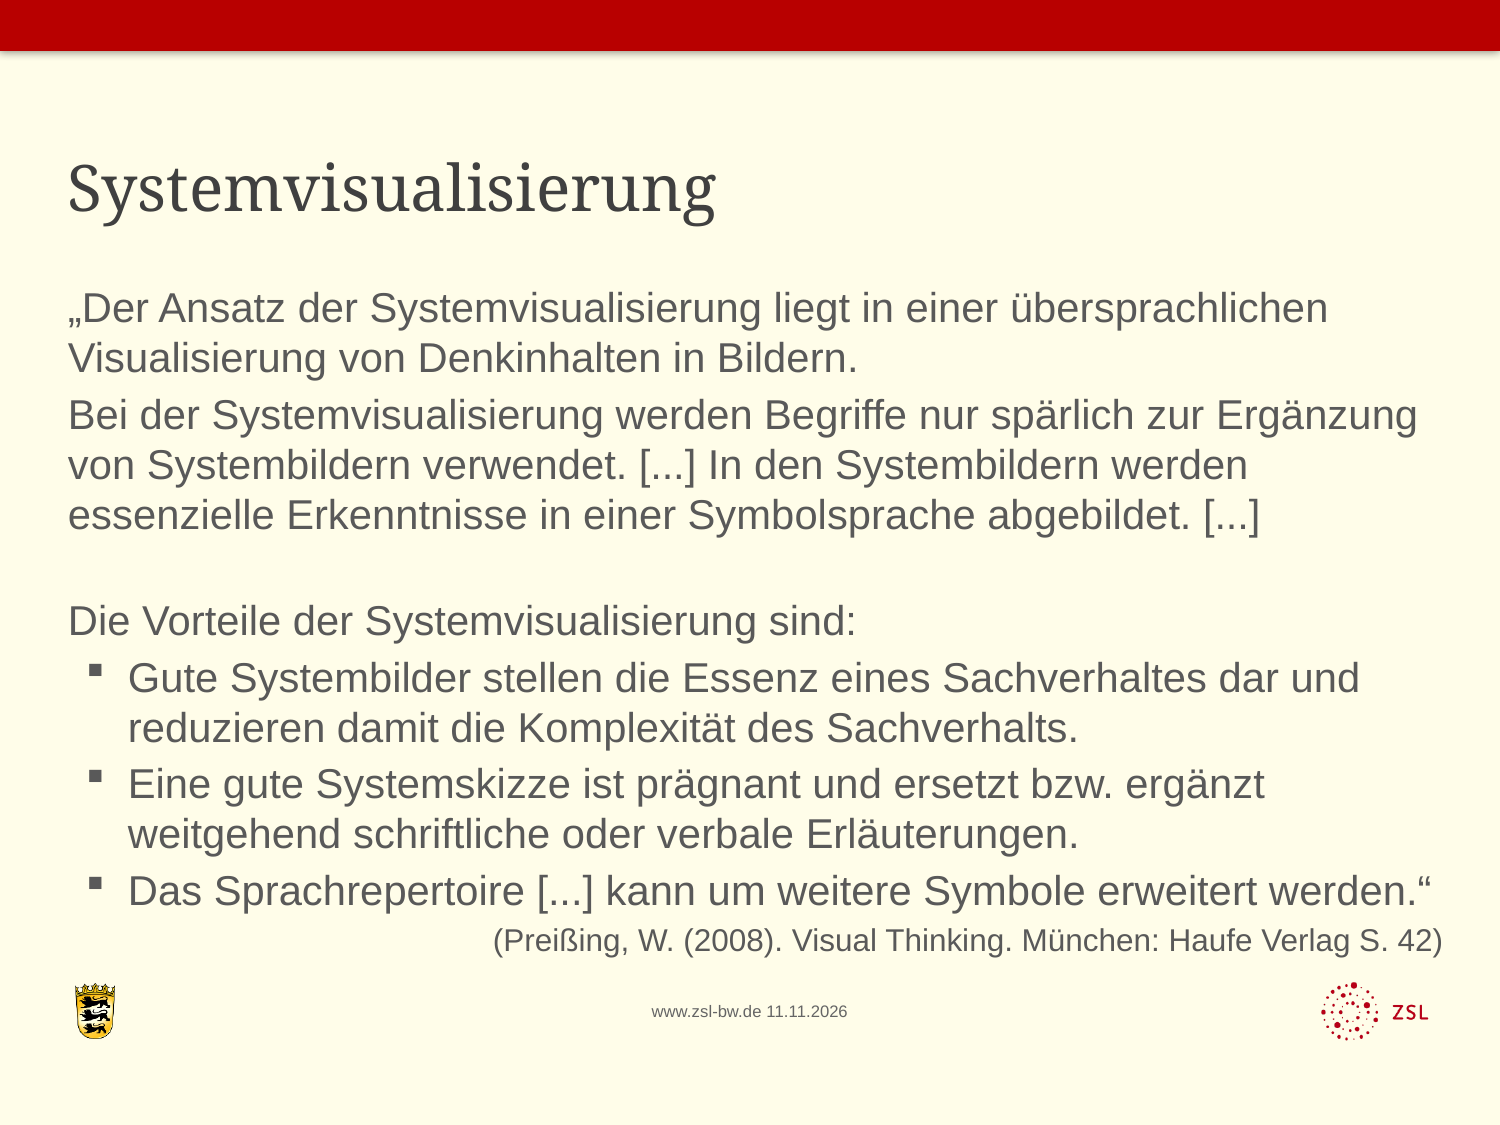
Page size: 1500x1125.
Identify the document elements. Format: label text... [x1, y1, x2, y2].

list „Der Ansatz der Systemvisualisierung liegt in einer übersprachlichen Visualisierung von Denkinhalten in Bildern. Bei der Systemvisualisierung werden Begriffe nur spärlich zur Ergänzung von Systembildern verwendet. [...] In den Systembildern werden essenzielle Erkenntnisse in einer Symbolsprache abgebildet. [...] Die Vorteile der Systemvisualisierung sind: Gute Systembilder stellen die Essenz eines Sachverhaltes dar und reduzieren damit die Komplexität des Sachverhalts. Eine gute Systemskizze ist prägnant und ersetzt bzw. ergänzt weitgehend schriftliche oder verbale Erläuterungen. Das Sprachrepertoire [...] kann um weitere Symbole erweitert werden.“ (Preißing, W. (2008). Visual Thinking. München: Haufe Verlag S. 42) [53, 273, 1459, 1094]
title Systemvisualisierung [53, 139, 1500, 232]
